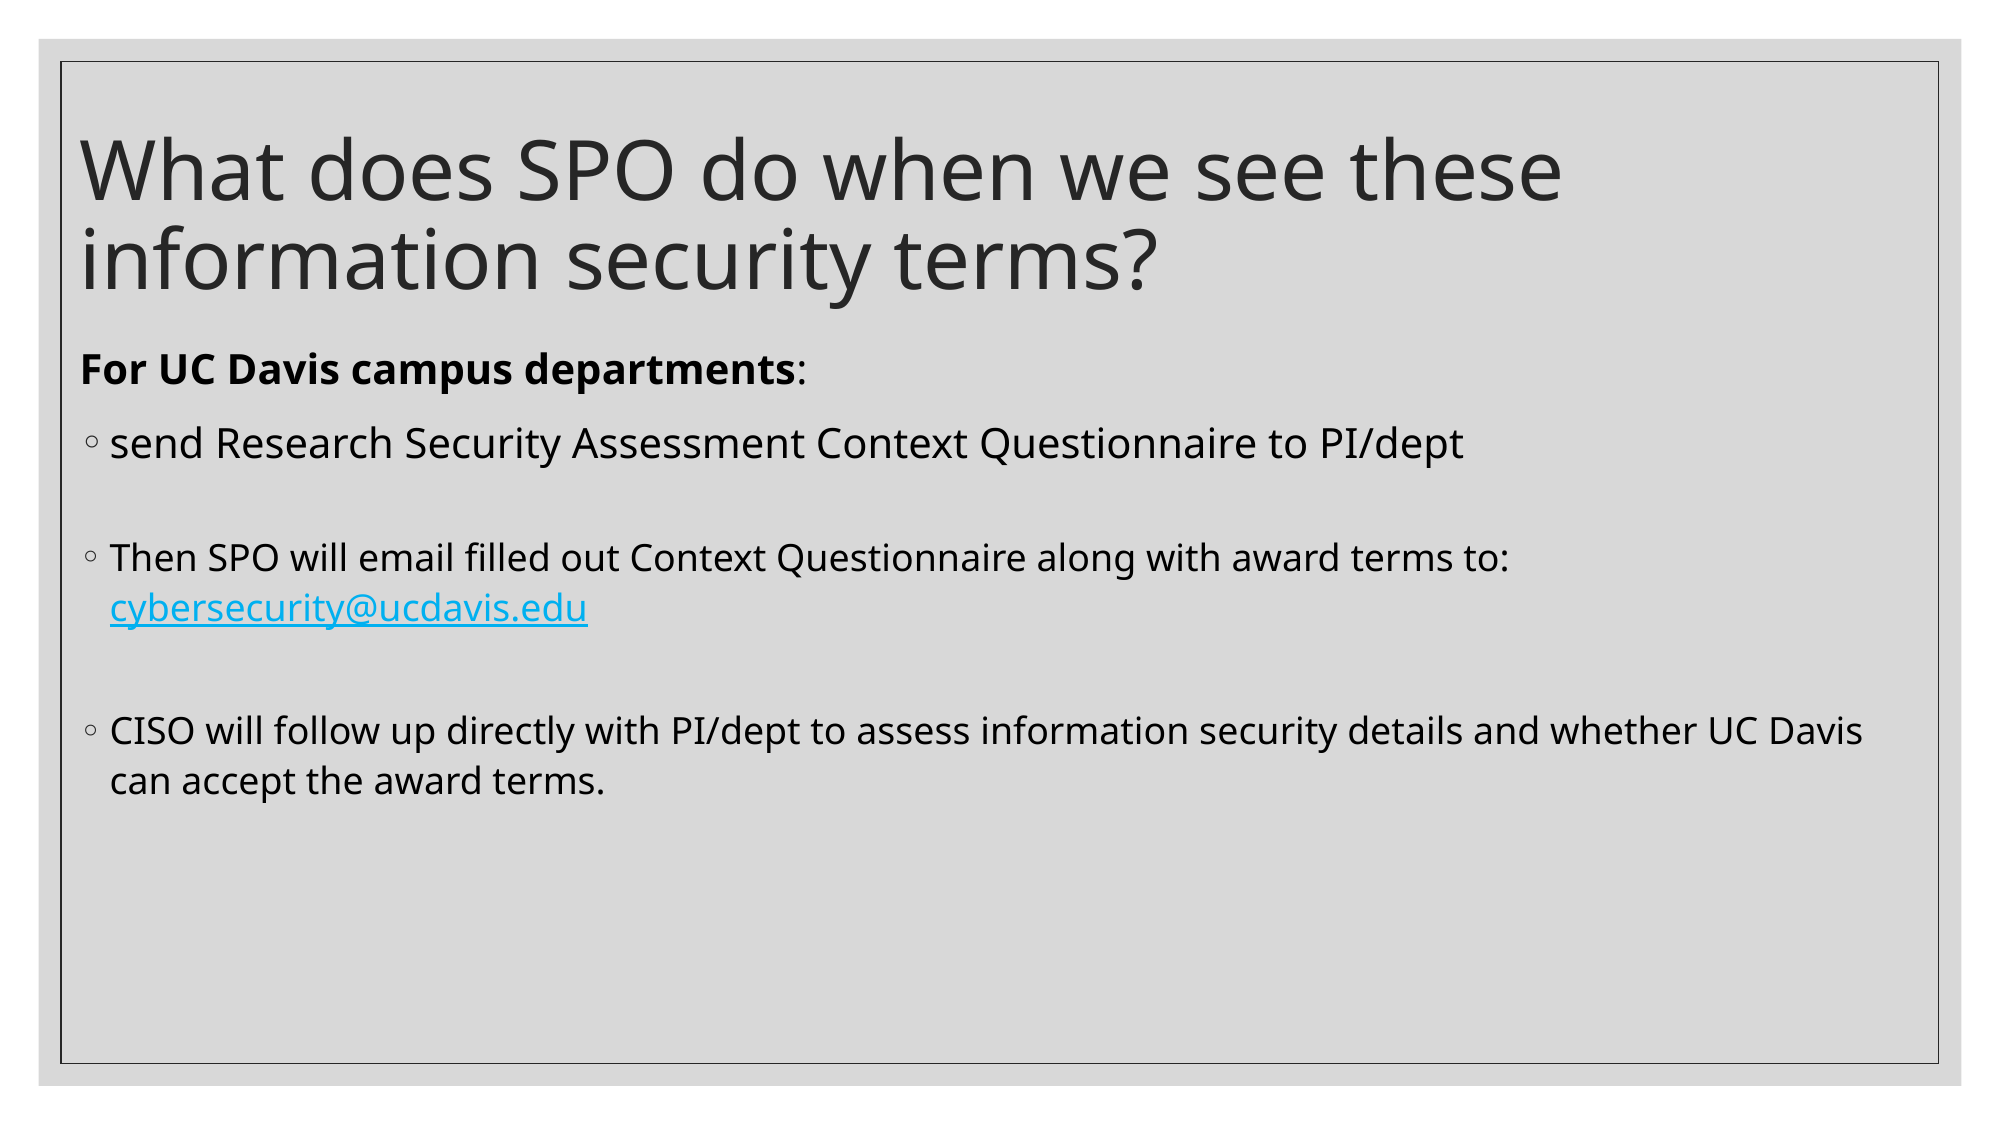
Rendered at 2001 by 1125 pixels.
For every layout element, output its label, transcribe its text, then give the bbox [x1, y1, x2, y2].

list For UC Davis campus departments: send Research Security Assessment Context Questionnaire to PI/dept Then SPO will email filled out Context Questionnaire along with award terms to: cybersecurity@ucdavis.edu CISO will follow up directly with PI/dept to assess information security details and whether UC Davis can accept the award terms. [64, 330, 1897, 962]
title What does SPO do when we see these information security terms? [64, 105, 1916, 331]
